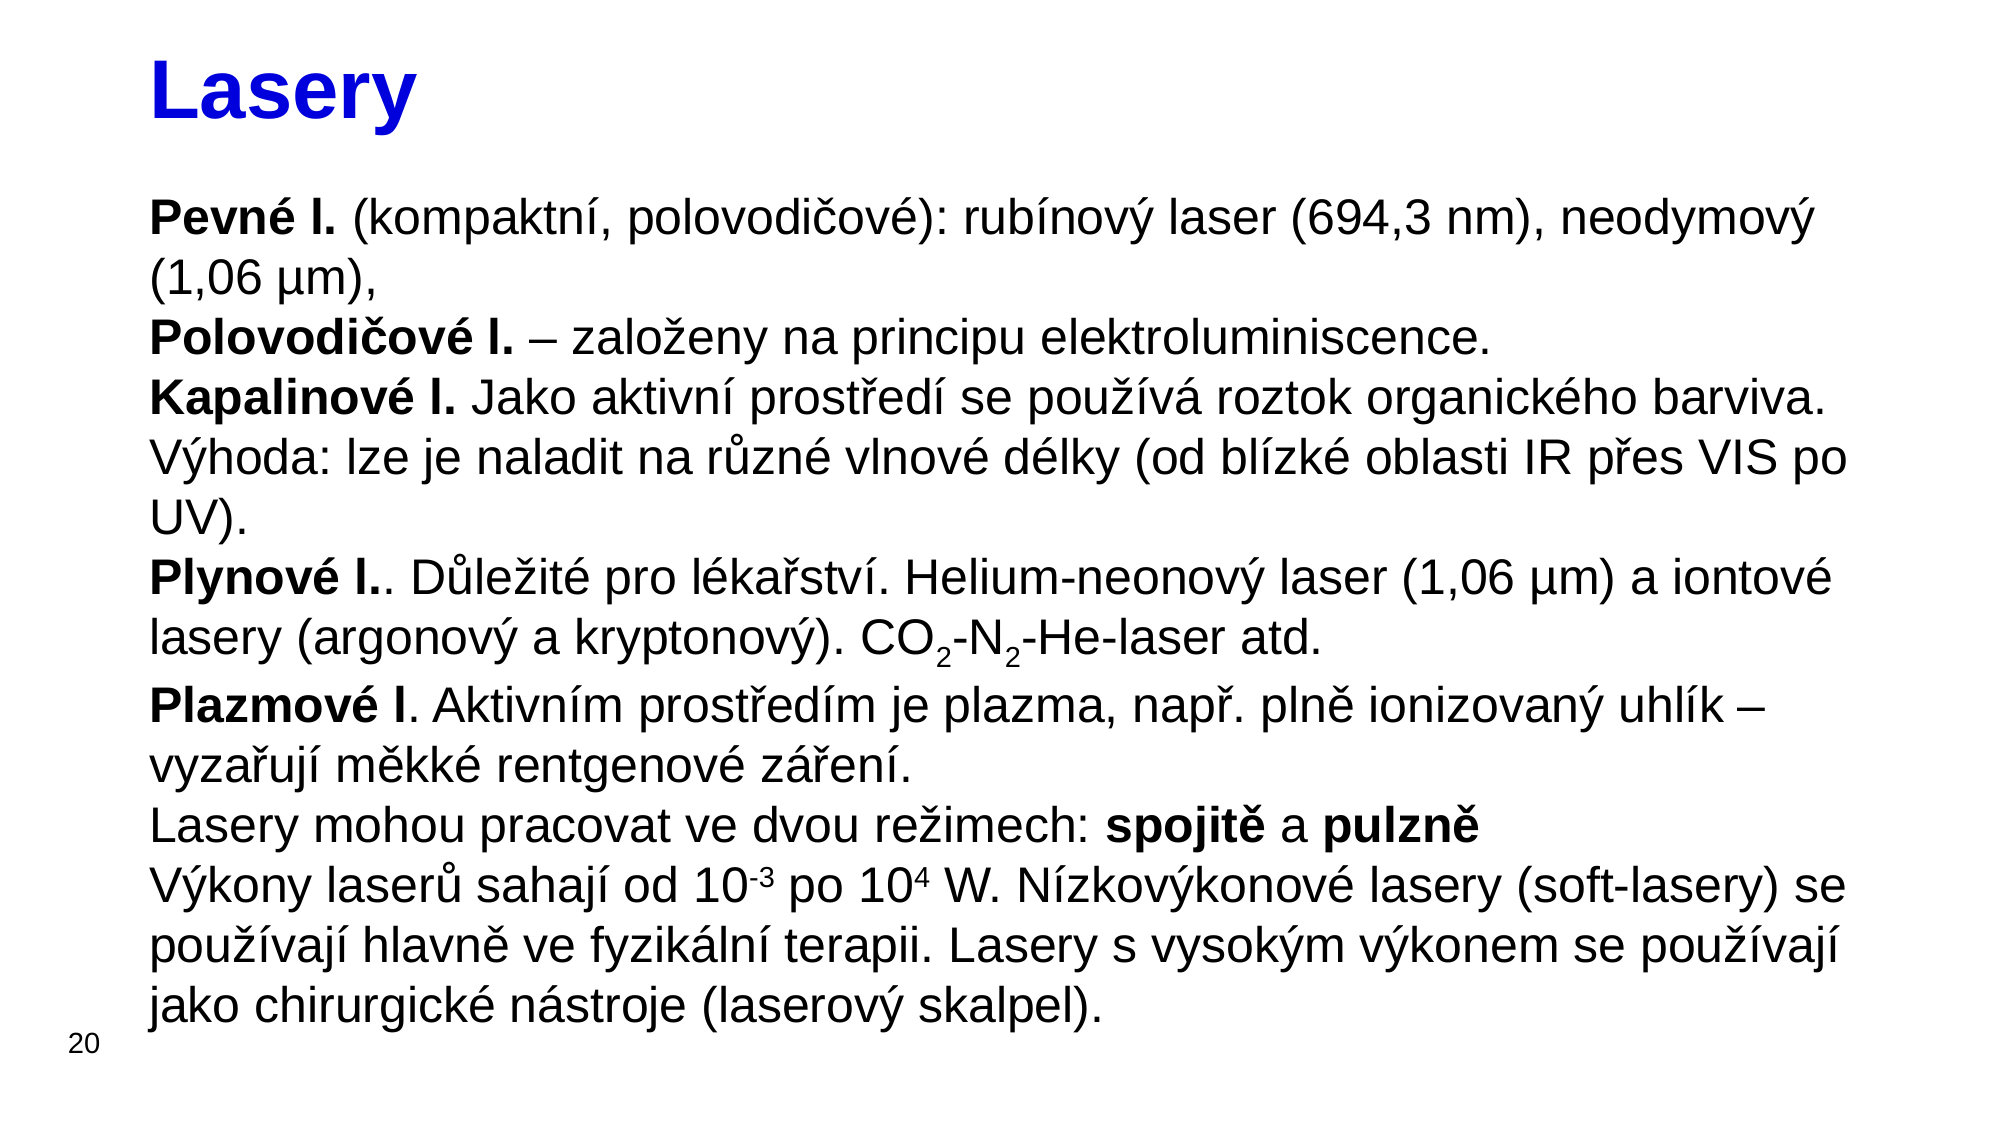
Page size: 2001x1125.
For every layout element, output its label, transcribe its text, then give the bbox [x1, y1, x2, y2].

slide_number 20 [67, 1021, 110, 1063]
list Pevné l. (kompaktní, polovodičové): rubínový laser (694,3 nm), neodymový (1,06 µm), Polovodičové l. – založeny na principu elektroluminiscence. Kapalinové l. Jako aktivní prostředí se používá roztok organického barviva. Výhoda: lze je naladit na různé vlnové délky (od blízké oblasti IR přes VIS po UV). Plynové l.. Důležité pro lékařství. Helium-neonový laser (1,06 µm) a iontové lasery (argonový a kryptonový). CO2-N2-He-laser atd. Plazmové l. Aktivním prostředím je plazma, např. plně ionizovaný uhlík – vyzařují měkké rentgenové záření. Lasery mohou pracovat ve dvou režimech: spojitě a pulzně Výkony laserů sahají od 10-3 po 104 W. Nízkovýkonové lasery (soft-lasery) se používají hlavně ve fyzikální terapii. Lasery s vysokým výkonem se používají jako chirurgické nástroje (laserový skalpel). [149, 184, 1871, 1094]
title Lasery [149, 52, 557, 156]
